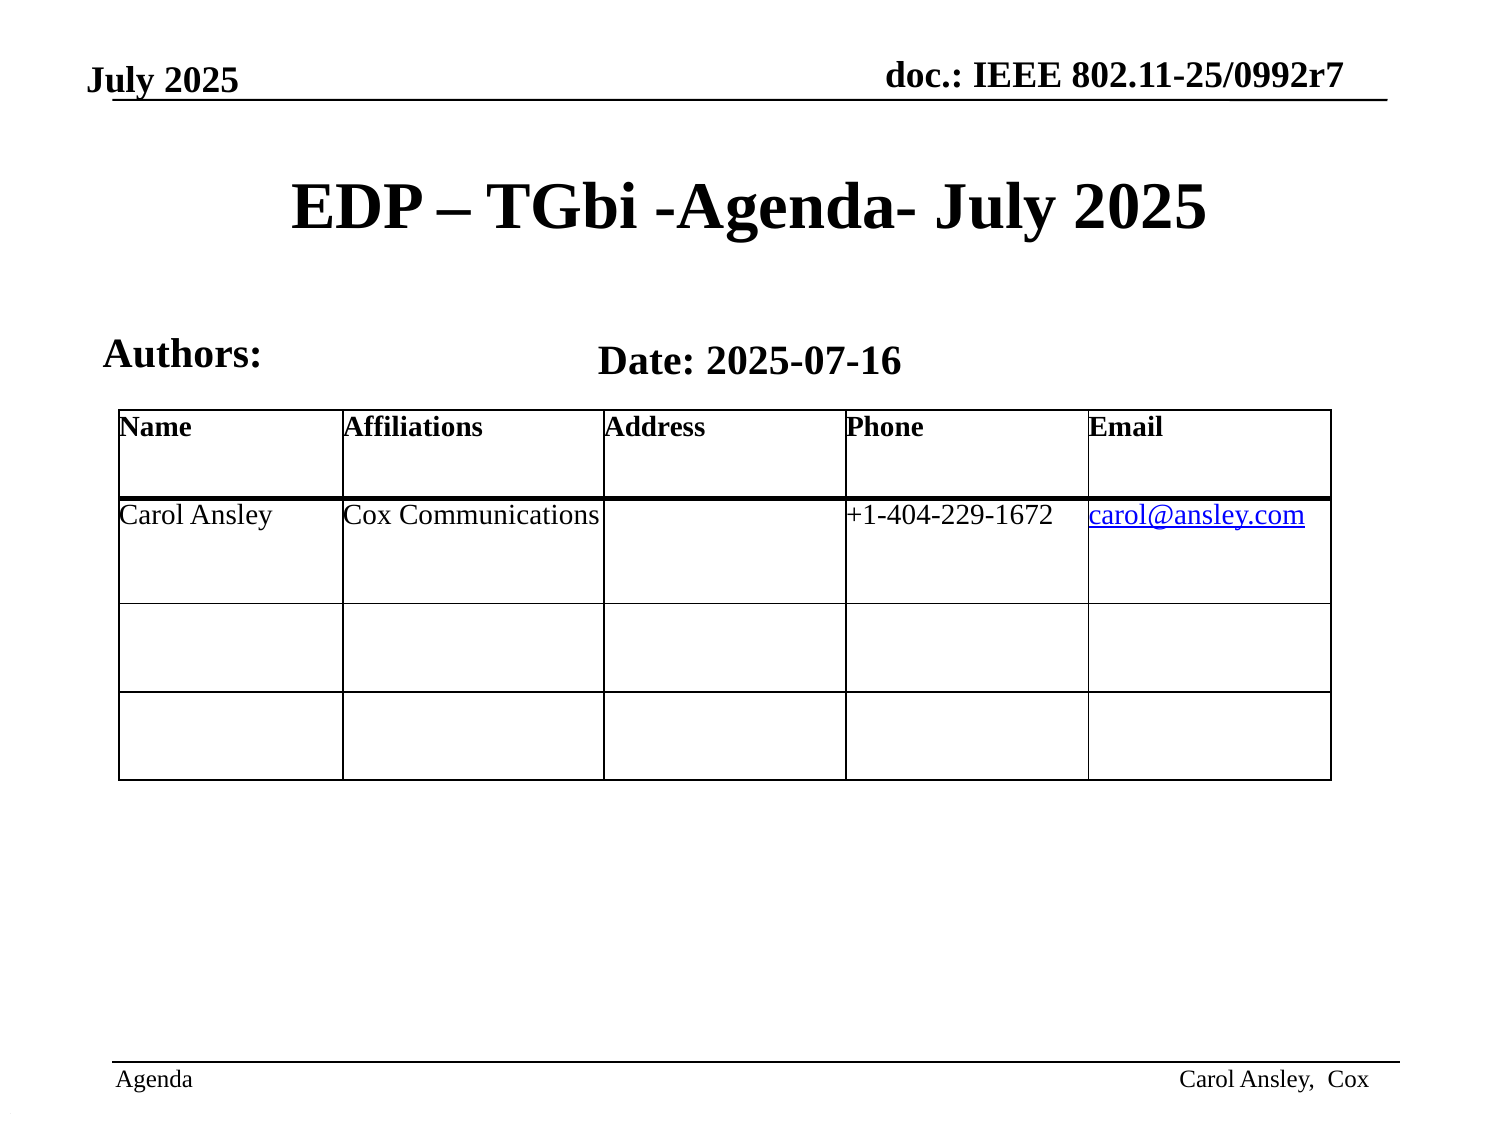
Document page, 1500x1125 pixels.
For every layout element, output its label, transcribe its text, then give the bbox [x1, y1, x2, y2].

table_cell [1089, 604, 1330, 691]
table_cell carol@ansley.com [1089, 501, 1330, 603]
table_cell [605, 693, 845, 779]
table_cell [847, 693, 1088, 779]
table_cell [1089, 693, 1330, 779]
table_header Phone [847, 411, 1088, 496]
table_header Address [605, 411, 845, 496]
table_cell Carol Ansley [120, 501, 342, 603]
table_header Email [1089, 411, 1330, 496]
table_cell [120, 604, 342, 691]
table_cell +1-404-229-1672 [847, 501, 1088, 603]
table_header Name [120, 411, 342, 496]
table_cell [605, 501, 845, 603]
table_cell [847, 604, 1088, 691]
table_cell [344, 693, 603, 779]
table_cell [344, 604, 603, 691]
table_cell [120, 693, 342, 779]
table_cell [605, 604, 845, 691]
text_box Authors: [95, 318, 318, 384]
table_header Affiliations [344, 411, 603, 496]
text_box EDP – TGbi -Agenda- July 2025 [112, 153, 1388, 249]
table_cell Cox Communications [344, 501, 603, 603]
text_box Date: 2025-07-16 [112, 324, 1388, 391]
